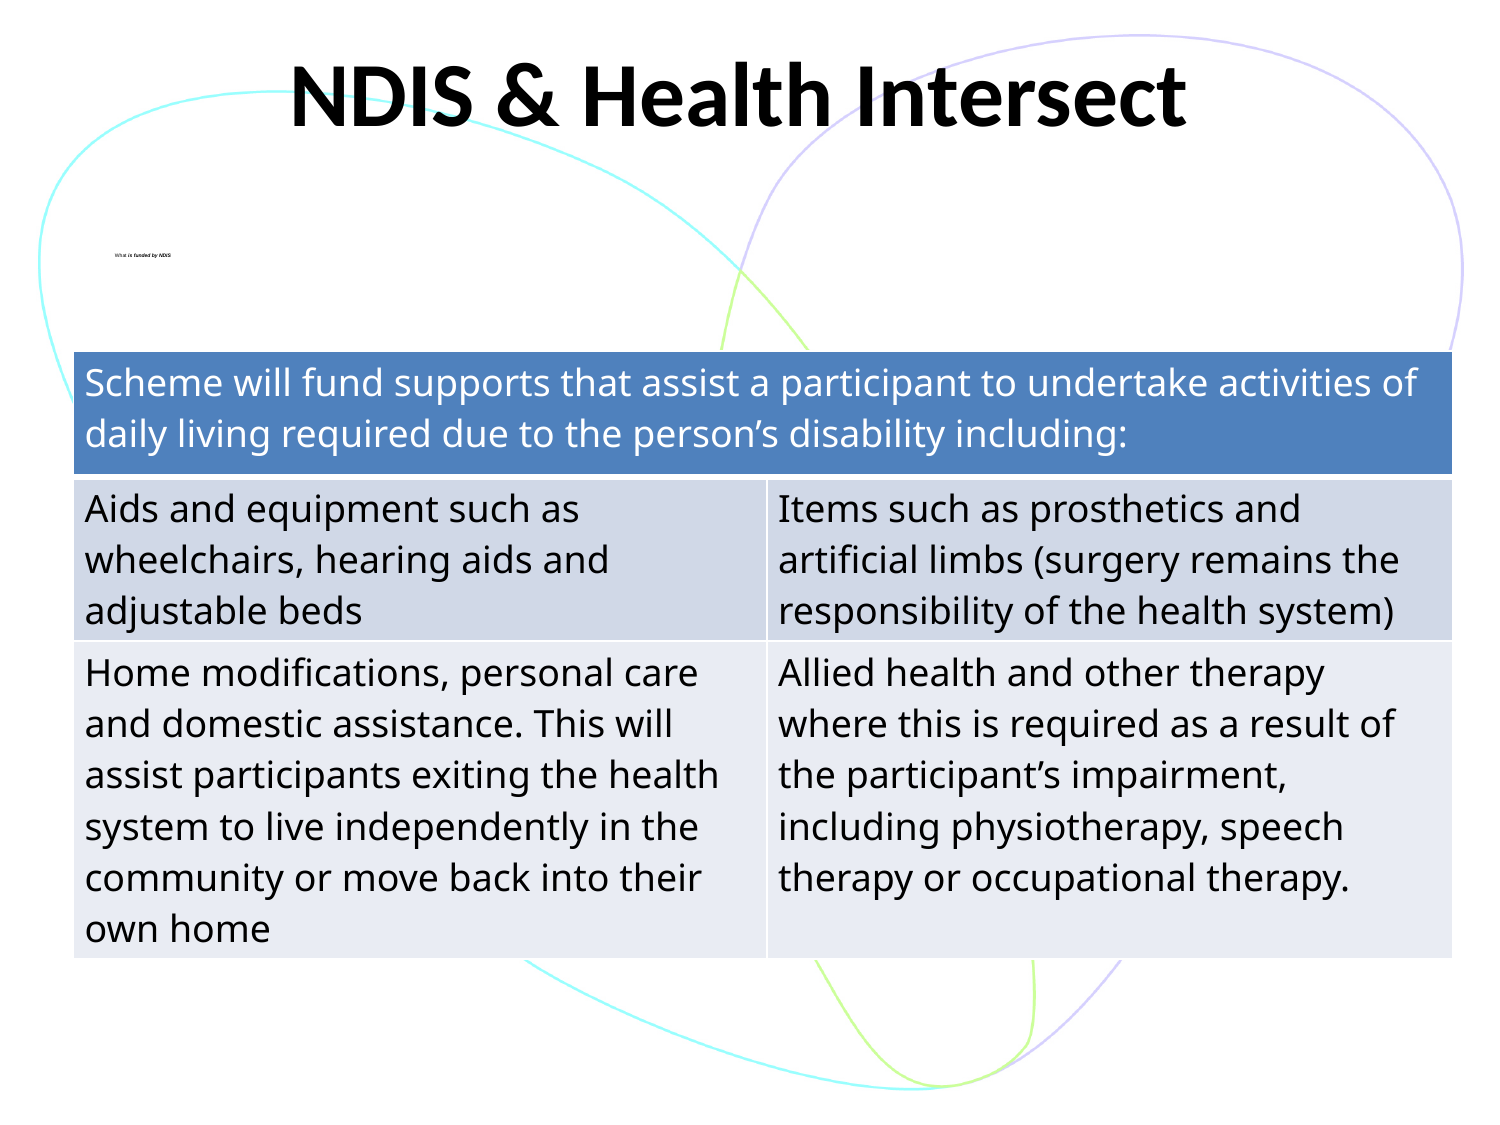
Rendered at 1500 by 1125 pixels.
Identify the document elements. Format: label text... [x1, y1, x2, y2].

table_cell Allied health and other therapy where this is required as a result of the participant’s impairment, including physiotherapy, speech therapy or occupational therapy. [768, 642, 1452, 958]
table_cell Home modifications, personal care and domestic assistance. This will assist participants exiting the health system to live independently in the community or move back into their own home [74, 642, 766, 958]
text_box NDIS & Health Intersect [74, 45, 1425, 233]
title What is funded by NDIS [99, 238, 1186, 275]
table_header Scheme will fund supports that assist a participant to undertake activities of daily living required due to the person’s disability including: [74, 352, 1452, 474]
table_cell Aids and equipment such as wheelchairs, hearing aids and adjustable beds [74, 480, 766, 640]
table_cell Items such as prosthetics and artificial limbs (surgery remains the responsibility of the health system) [768, 480, 1452, 640]
